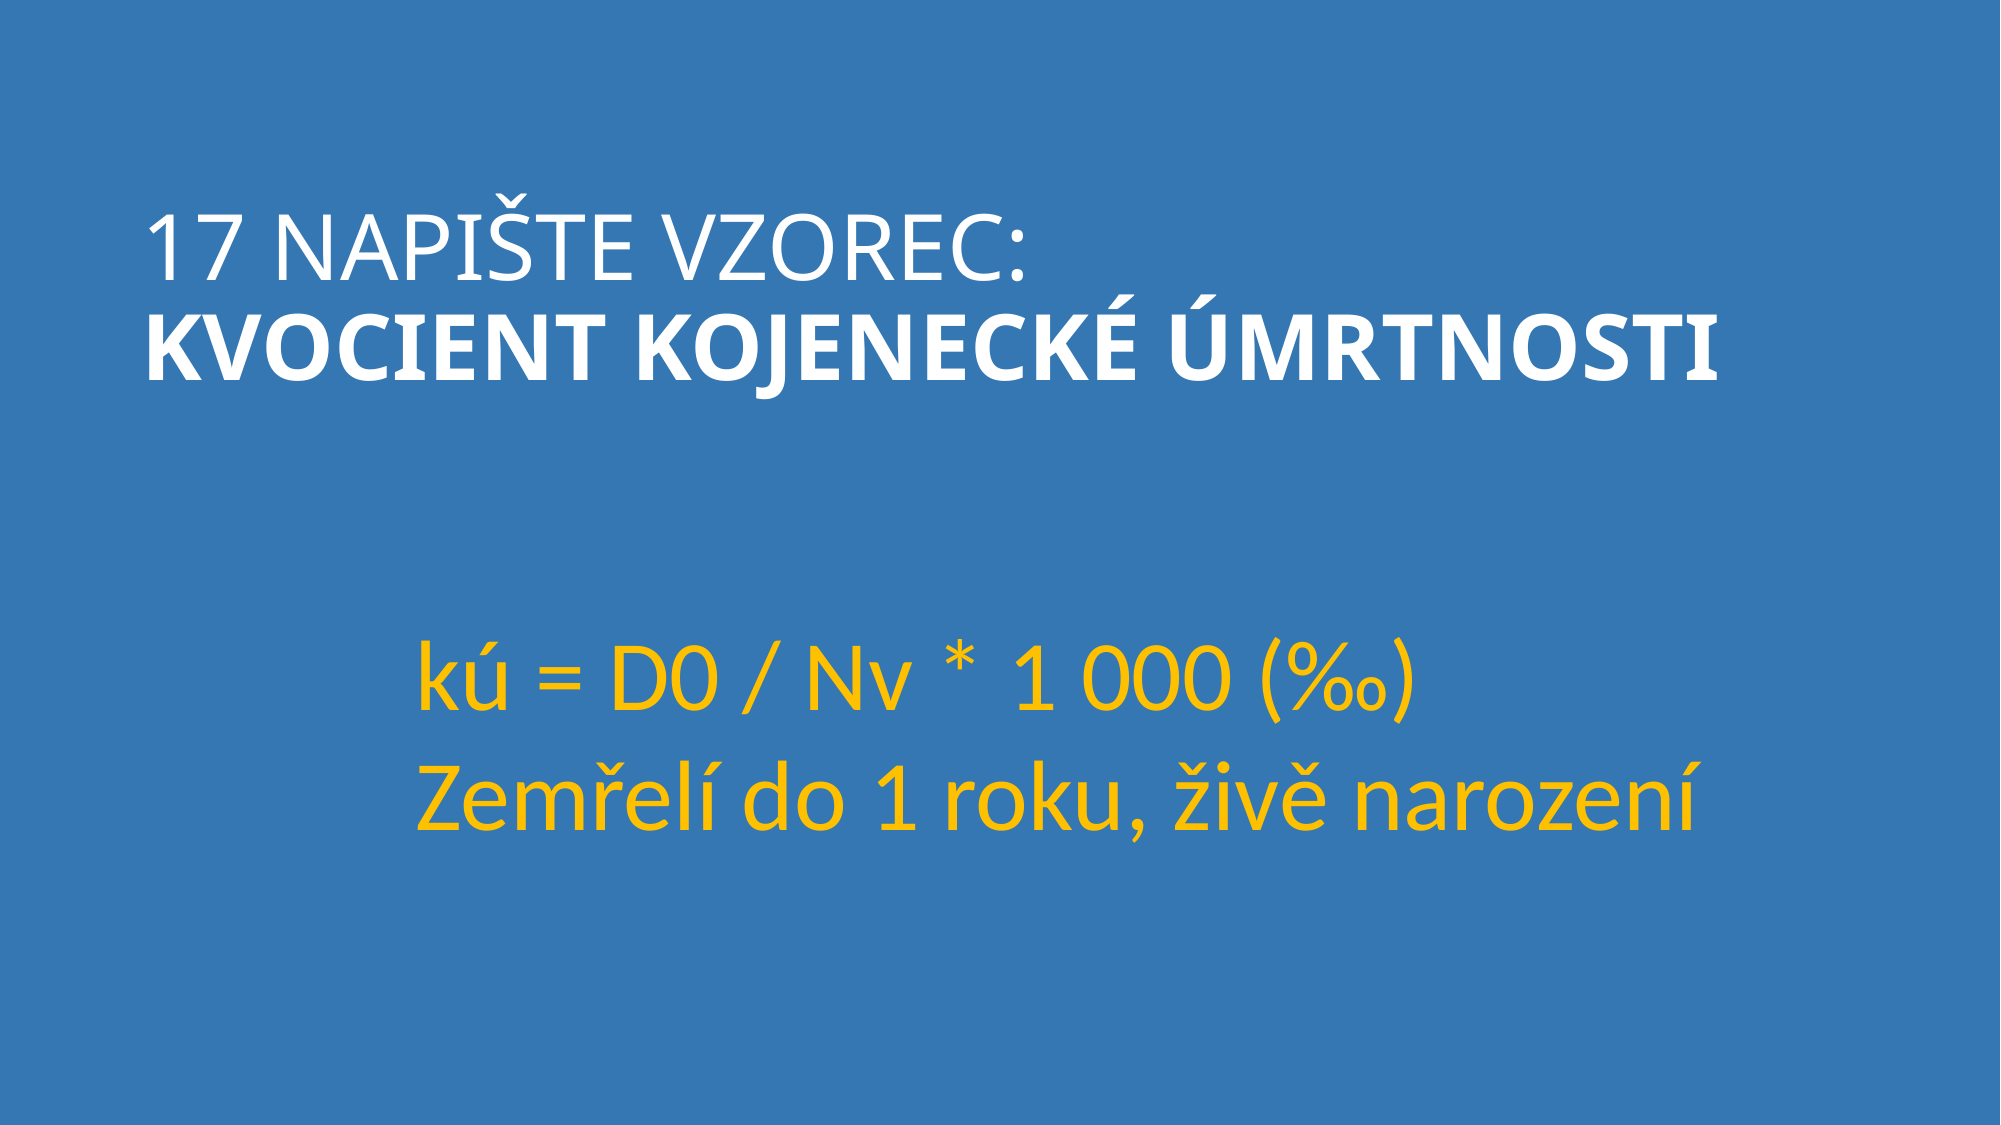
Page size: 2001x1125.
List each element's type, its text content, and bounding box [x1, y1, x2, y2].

title 17 NAPIŠTE VZOREC: KVOCIENT KOJENECKÉ ÚMRTNOSTI [126, 192, 1852, 410]
text_box kú = D0 / Nv * 1 000 (‰) Zemřelí do 1 roku, živě narození [400, 603, 1852, 858]
